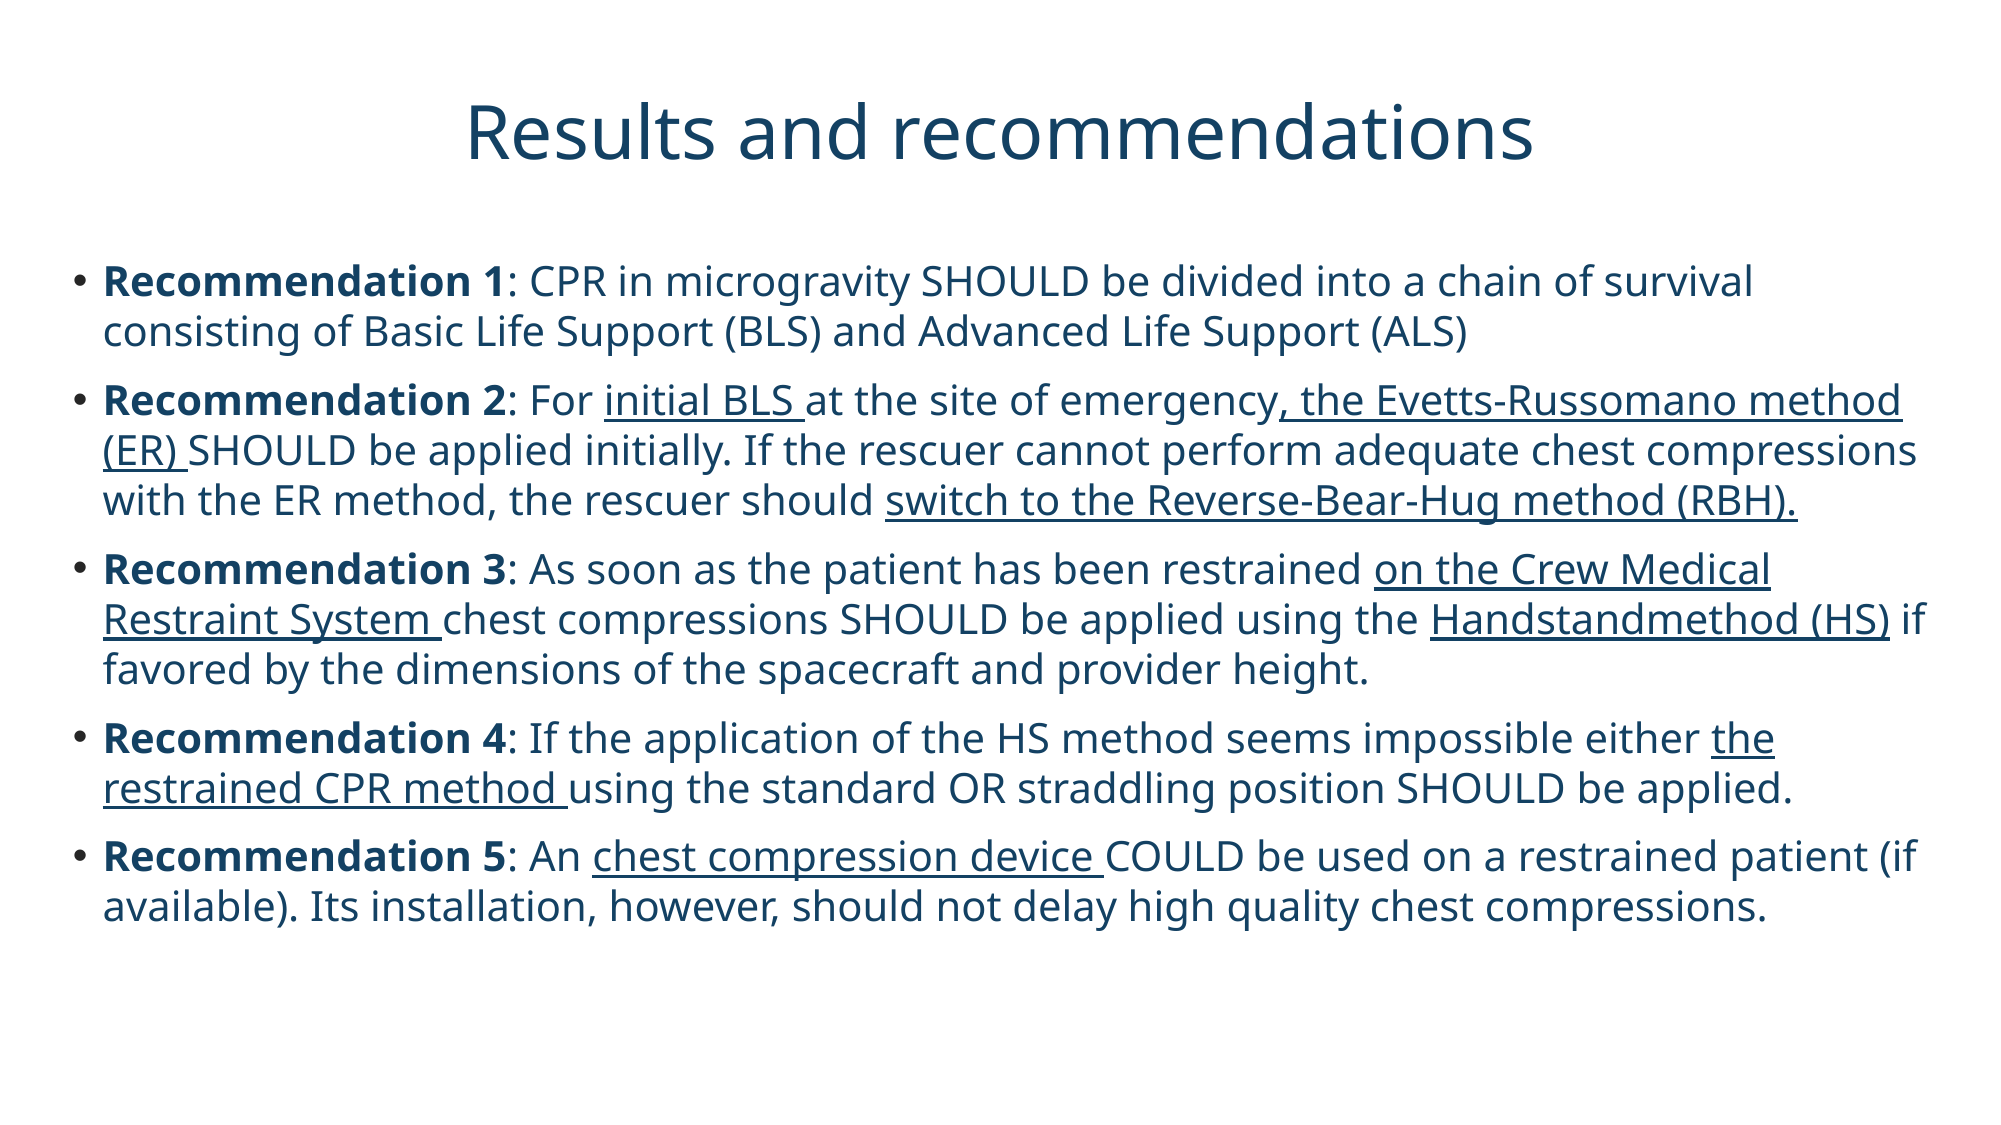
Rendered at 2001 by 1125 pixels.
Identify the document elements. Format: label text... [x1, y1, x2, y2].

list Recommendation 1: CPR in microgravity SHOULD be divided into a chain of survival consisting of Basic Life Support (BLS) and Advanced Life Support (ALS)​ Recommendation 2: For initial BLS at the site of emergency, the Evetts-Russomano method (ER) SHOULD be applied initially. If the rescuer cannot perform adequate chest compressions with the ER method, the rescuer should switch to the Reverse-Bear-Hug method (RBH).​ Recommendation 3: As soon as the patient has been restrained on the Crew Medical Restraint System chest compressions SHOULD be applied using the Handstandmethod (HS) if favored by the dimensions of the spacecraft and provider height.​ Recommendation 4: If the application of the HS method seems impossible either the restrained CPR method using the standard OR straddling position SHOULD be applied.​ Recommendation 5: An chest compression device COULD be used on a restrained patient (if available). Its installation, however, should not delay high quality chest compressions.​ [57, 247, 1943, 1125]
title Results and recommendations​ [174, 22, 1825, 247]
